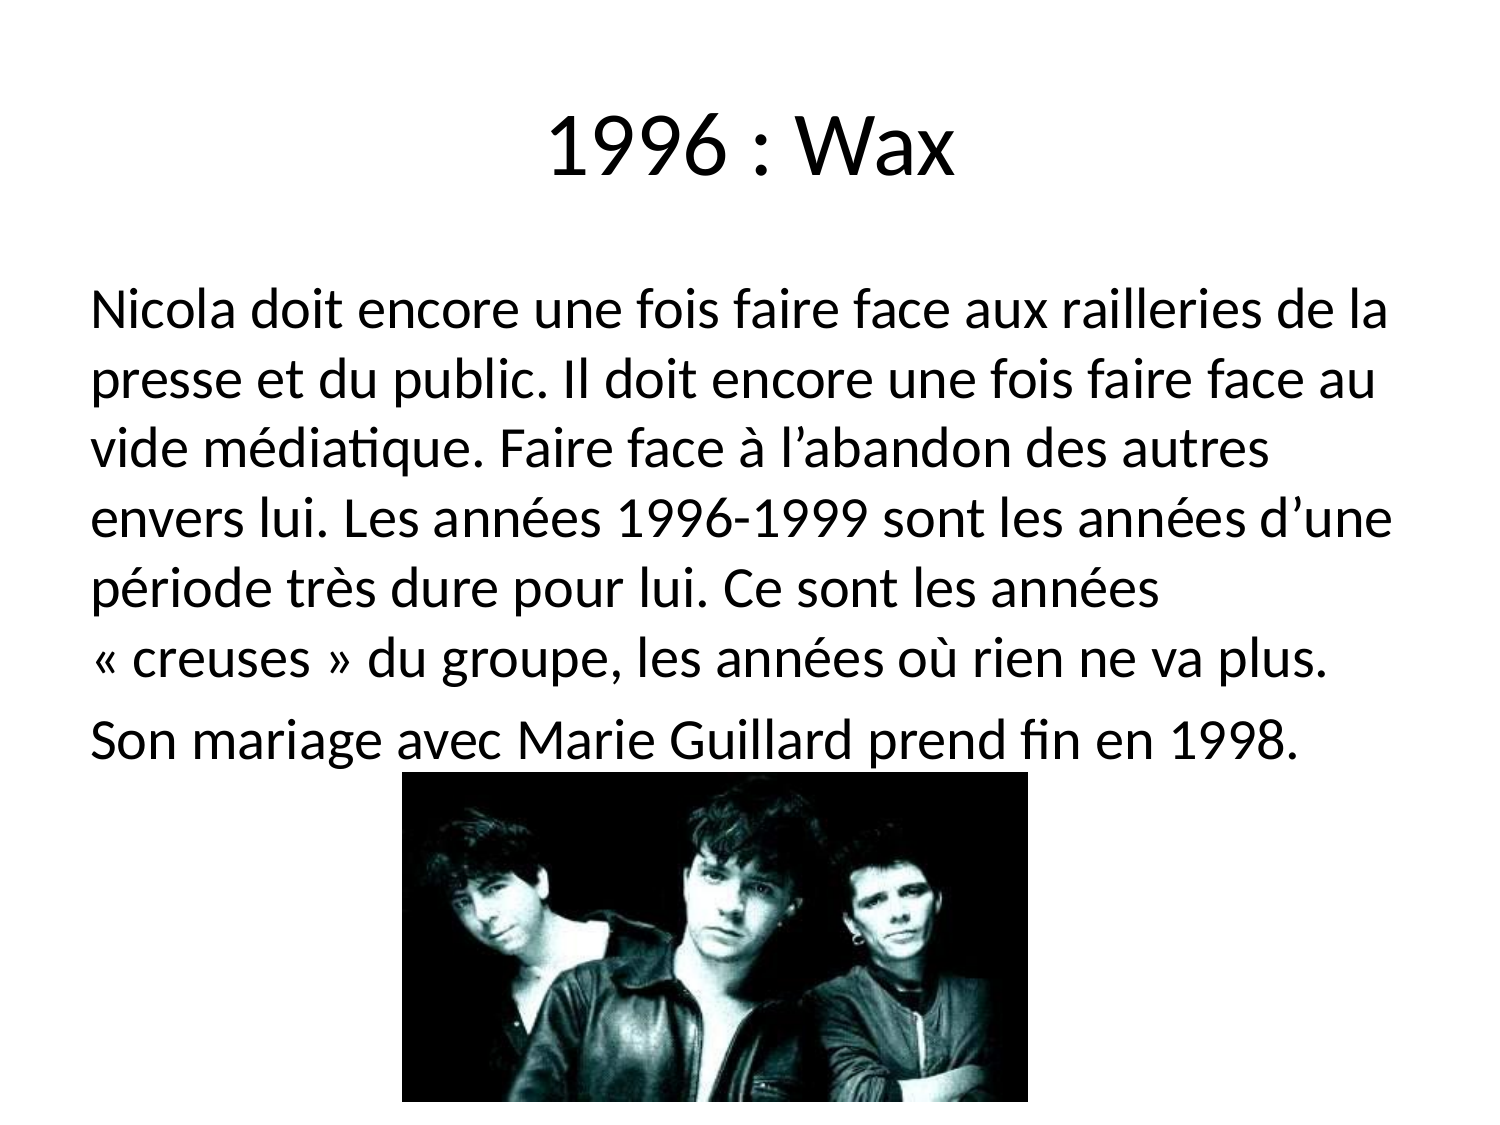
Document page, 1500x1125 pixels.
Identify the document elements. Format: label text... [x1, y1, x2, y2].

picture [402, 772, 1029, 1102]
title 1996 : Wax [75, 45, 1425, 233]
list Nicola doit encore une fois faire face aux railleries de la presse et du public. Il doit encore une fois faire face au vide médiatique. Faire face à l’abandon des autres envers lui. Les années 1996-1999 sont les années d’une période très dure pour lui. Ce sont les années « creuses » du groupe, les années où rien ne va plus. Son mariage avec Marie Guillard prend fin en 1998. [75, 262, 1425, 1005]
